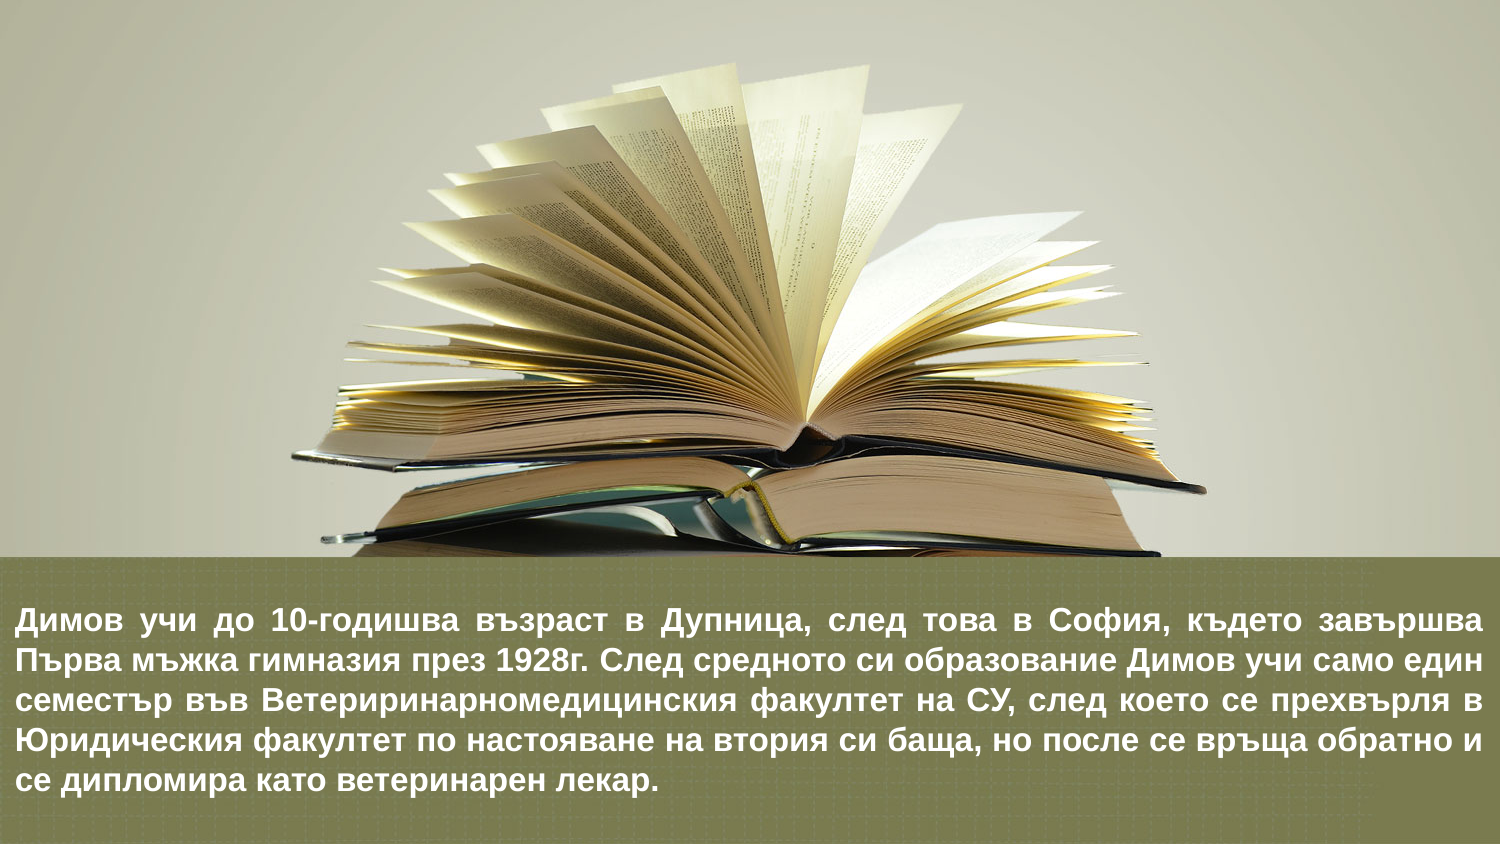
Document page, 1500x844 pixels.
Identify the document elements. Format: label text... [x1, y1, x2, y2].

picture [0, 0, 1500, 551]
list Димов учи до 10-годишва възраст в Дупница, след това в София, където завършва Първа мъжка гимназия през 1928г. След средното си образование Димов учи само един семестър във Ветериринарномедицинския факултет на СУ, след което се прехвърля в Юридическия факултет по настояване на втория си баща, но после се връща обратно и се дипломира като ветеринарен лекар. [0, 551, 1500, 844]
